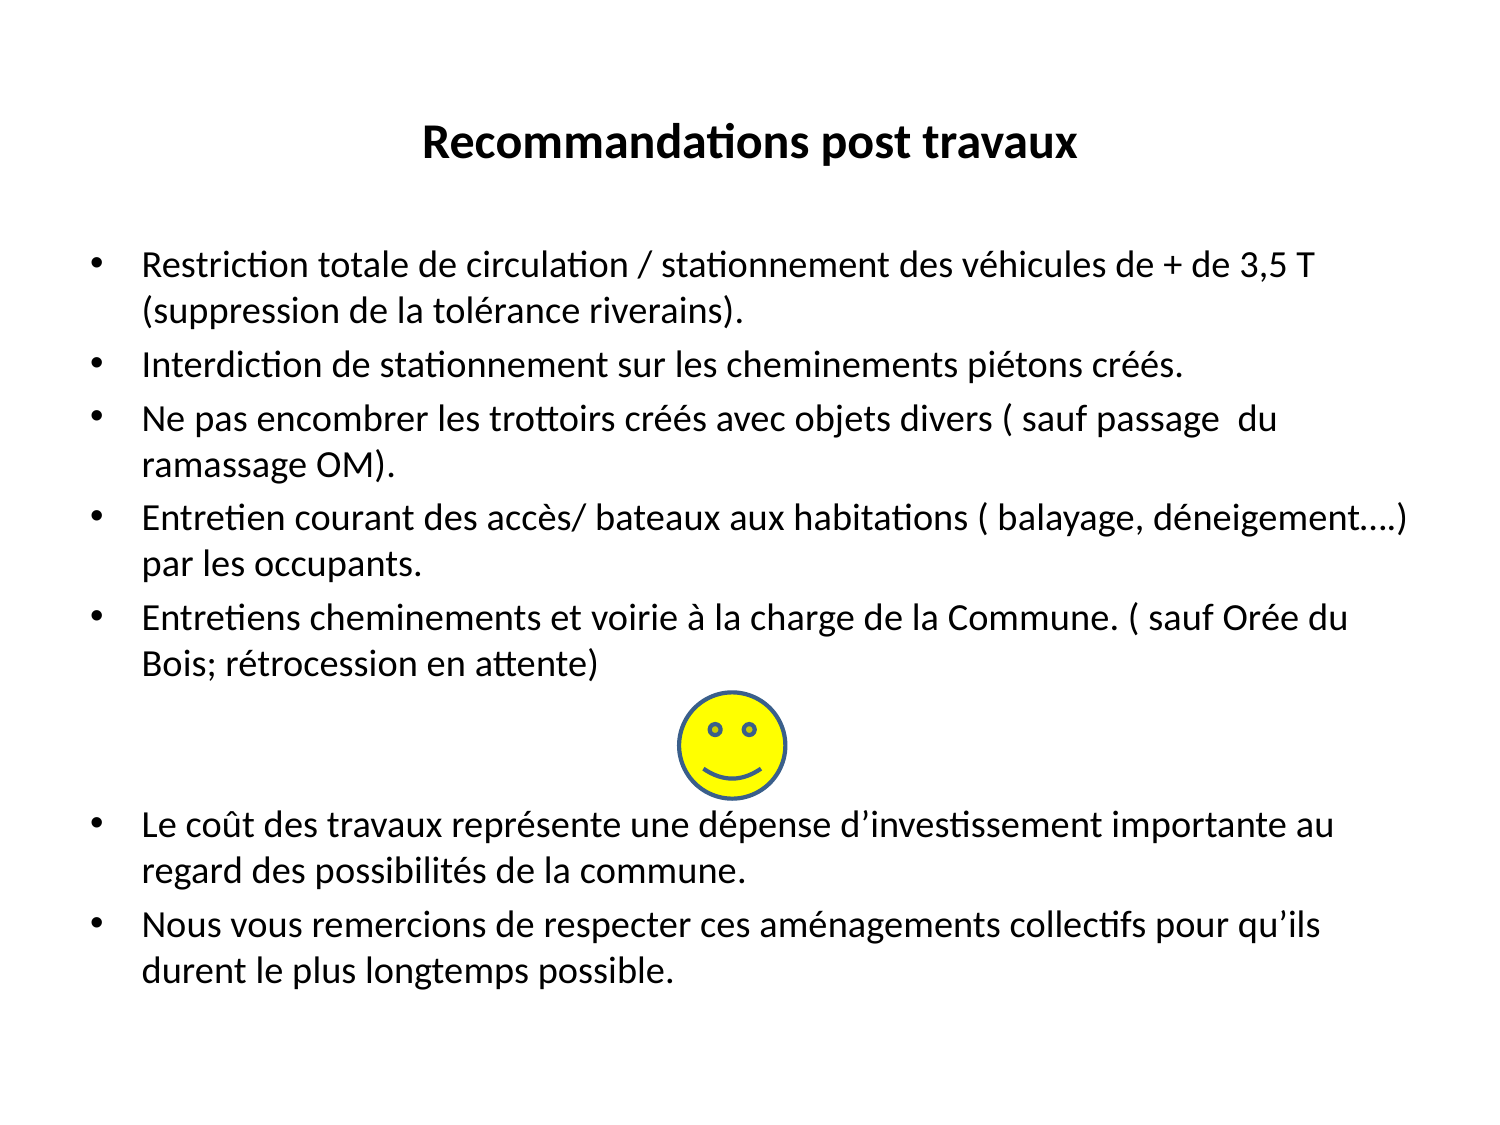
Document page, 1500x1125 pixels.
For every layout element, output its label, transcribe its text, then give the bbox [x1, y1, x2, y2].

title Recommandations post travaux [75, 45, 1425, 231]
text_box [676, 690, 788, 801]
list Restriction totale de circulation / stationnement des véhicules de + de 3,5 T (suppression de la tolérance riverains). Interdiction de stationnement sur les cheminements piétons créés. Ne pas encombrer les trottoirs créés avec objets divers ( sauf passage du ramassage OM). Entretien courant des accès/ bateaux aux habitations ( balayage, déneigement….) par les occupants. Entretiens cheminements et voirie à la charge de la Commune. ( sauf Orée du Bois; rétrocession en attente) Le coût des travaux représente une dépense d’investissement importante au regard des possibilités de la commune. Nous vous remercions de respecter ces aménagements collectifs pour qu’ils durent le plus longtemps possible. [75, 231, 1447, 1005]
